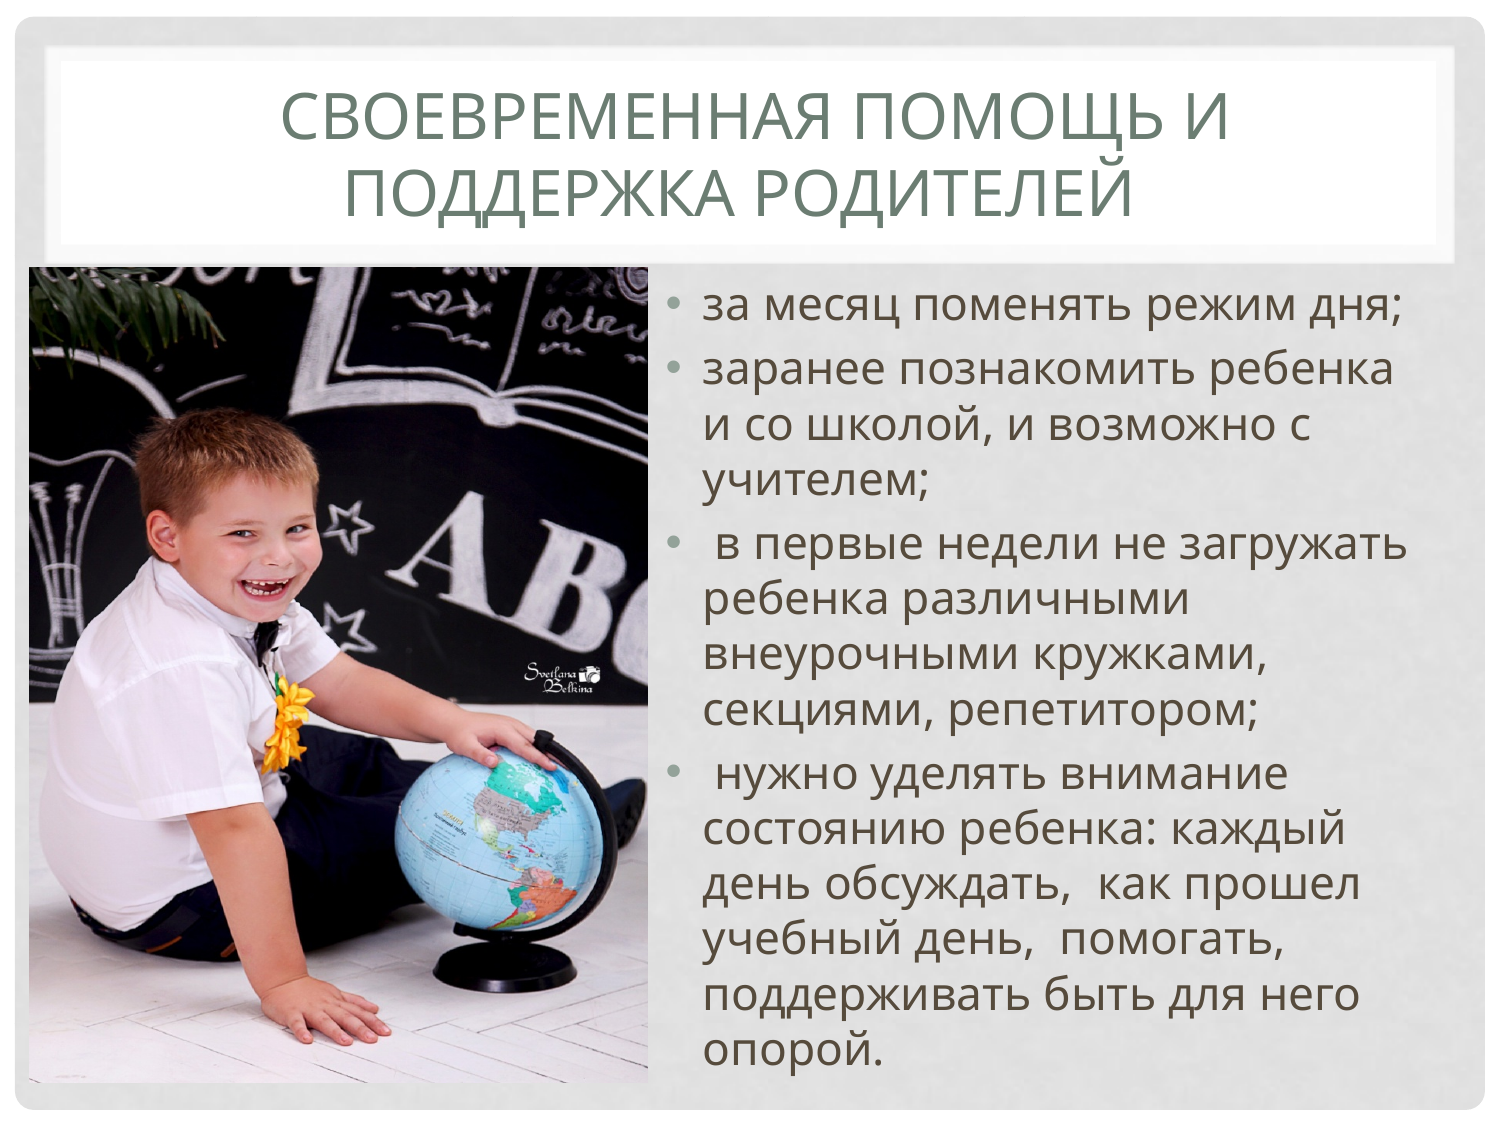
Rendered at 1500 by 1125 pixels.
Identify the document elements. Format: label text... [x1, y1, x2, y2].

list за месяц поменять режим дня; заранее познакомить ребенка и со школой, и возможно с учителем; в первые недели не загружать ребенка различными внеурочными кружками, секциями, репетитором; нужно уделять внимание состоянию ребенка: каждый день обсуждать, как прошел учебный день, помогать, поддерживать быть для него опорой. [631, 267, 1436, 1094]
picture [29, 266, 648, 1083]
title своевременная помощь и поддержка родителей [69, 66, 1425, 238]
